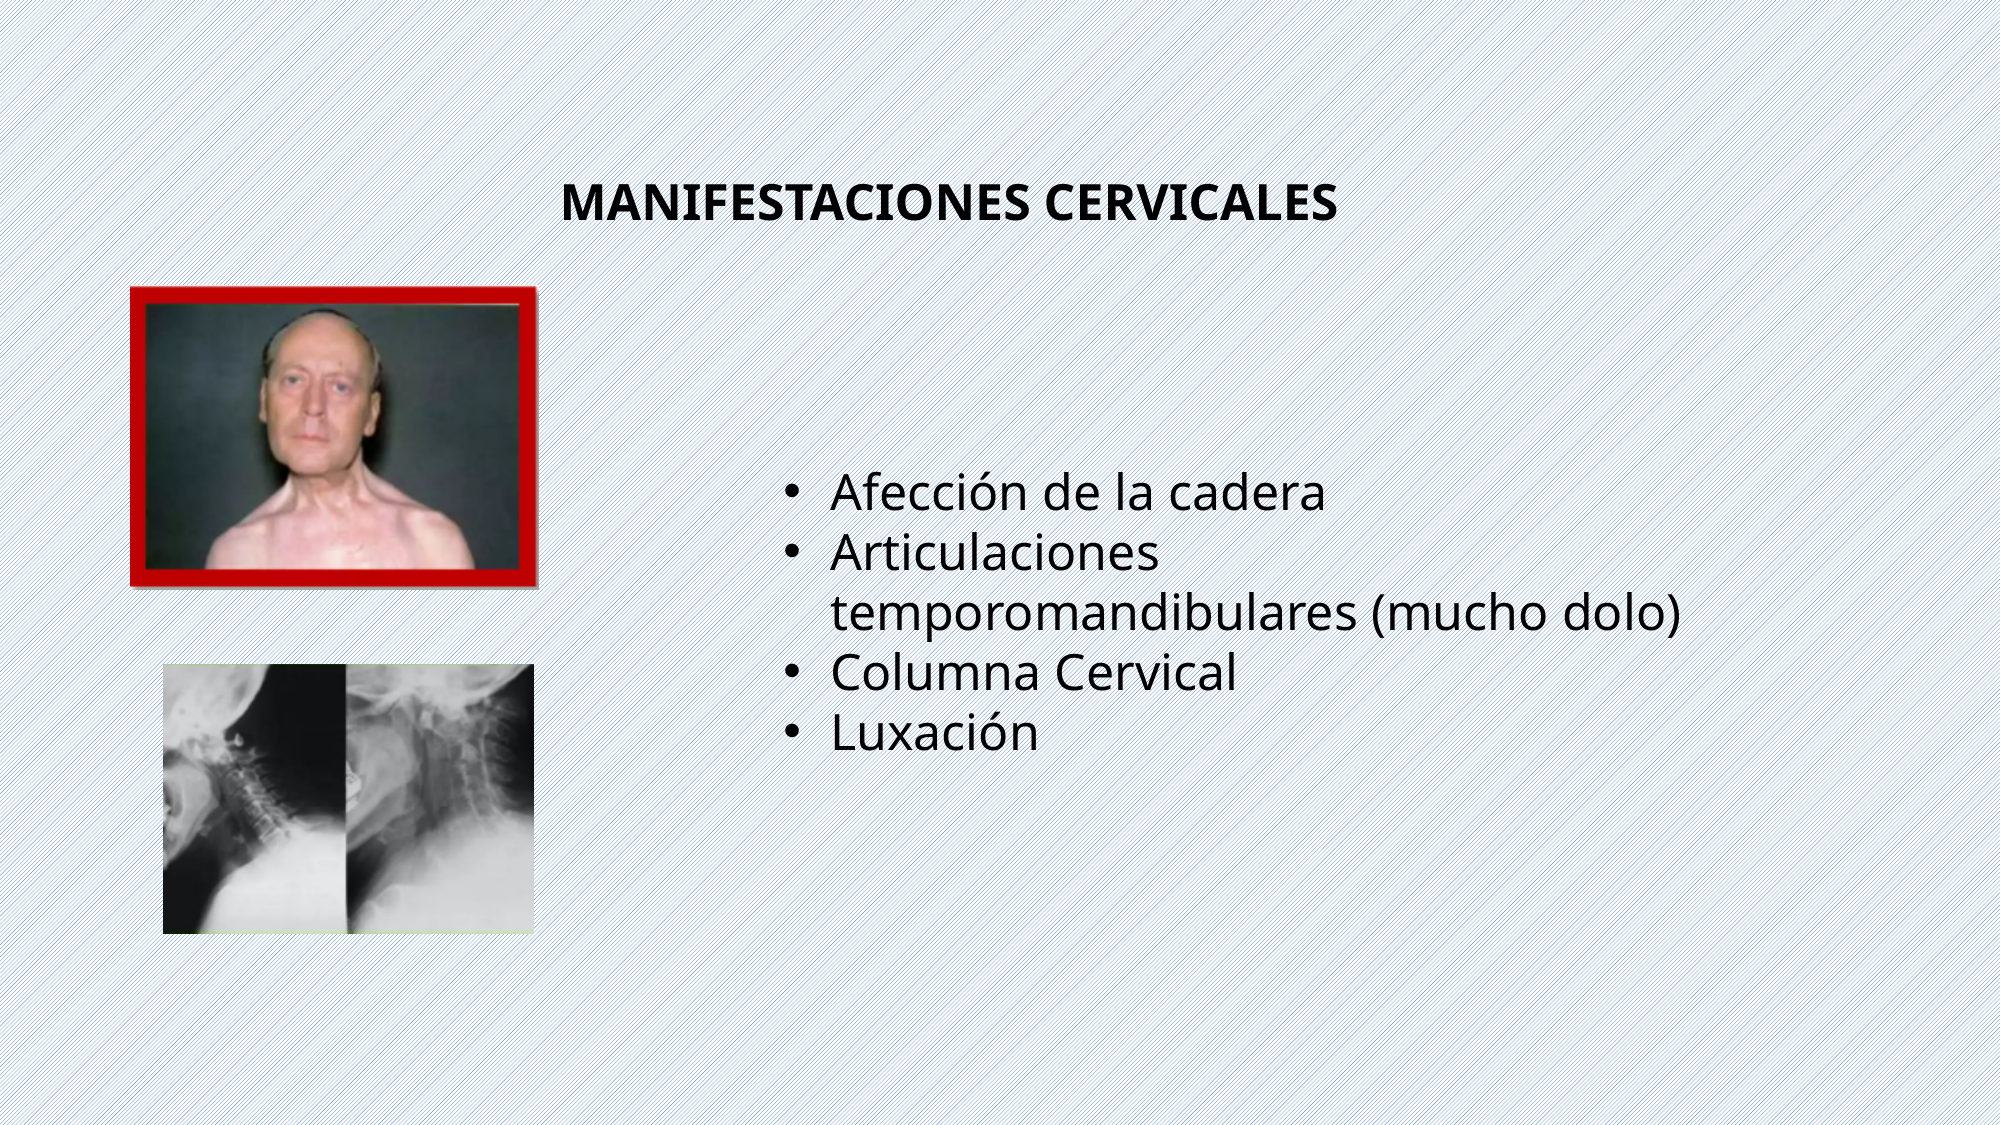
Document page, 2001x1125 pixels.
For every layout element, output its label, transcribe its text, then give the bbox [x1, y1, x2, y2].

text_box MANIFESTACIONES CERVICALES [385, 163, 1526, 239]
text_box Afección de la cadera Articulaciones temporomandibulares (mucho dolo) Columna Cervical Luxación [768, 452, 1715, 813]
picture [130, 285, 539, 591]
picture [163, 664, 539, 940]
